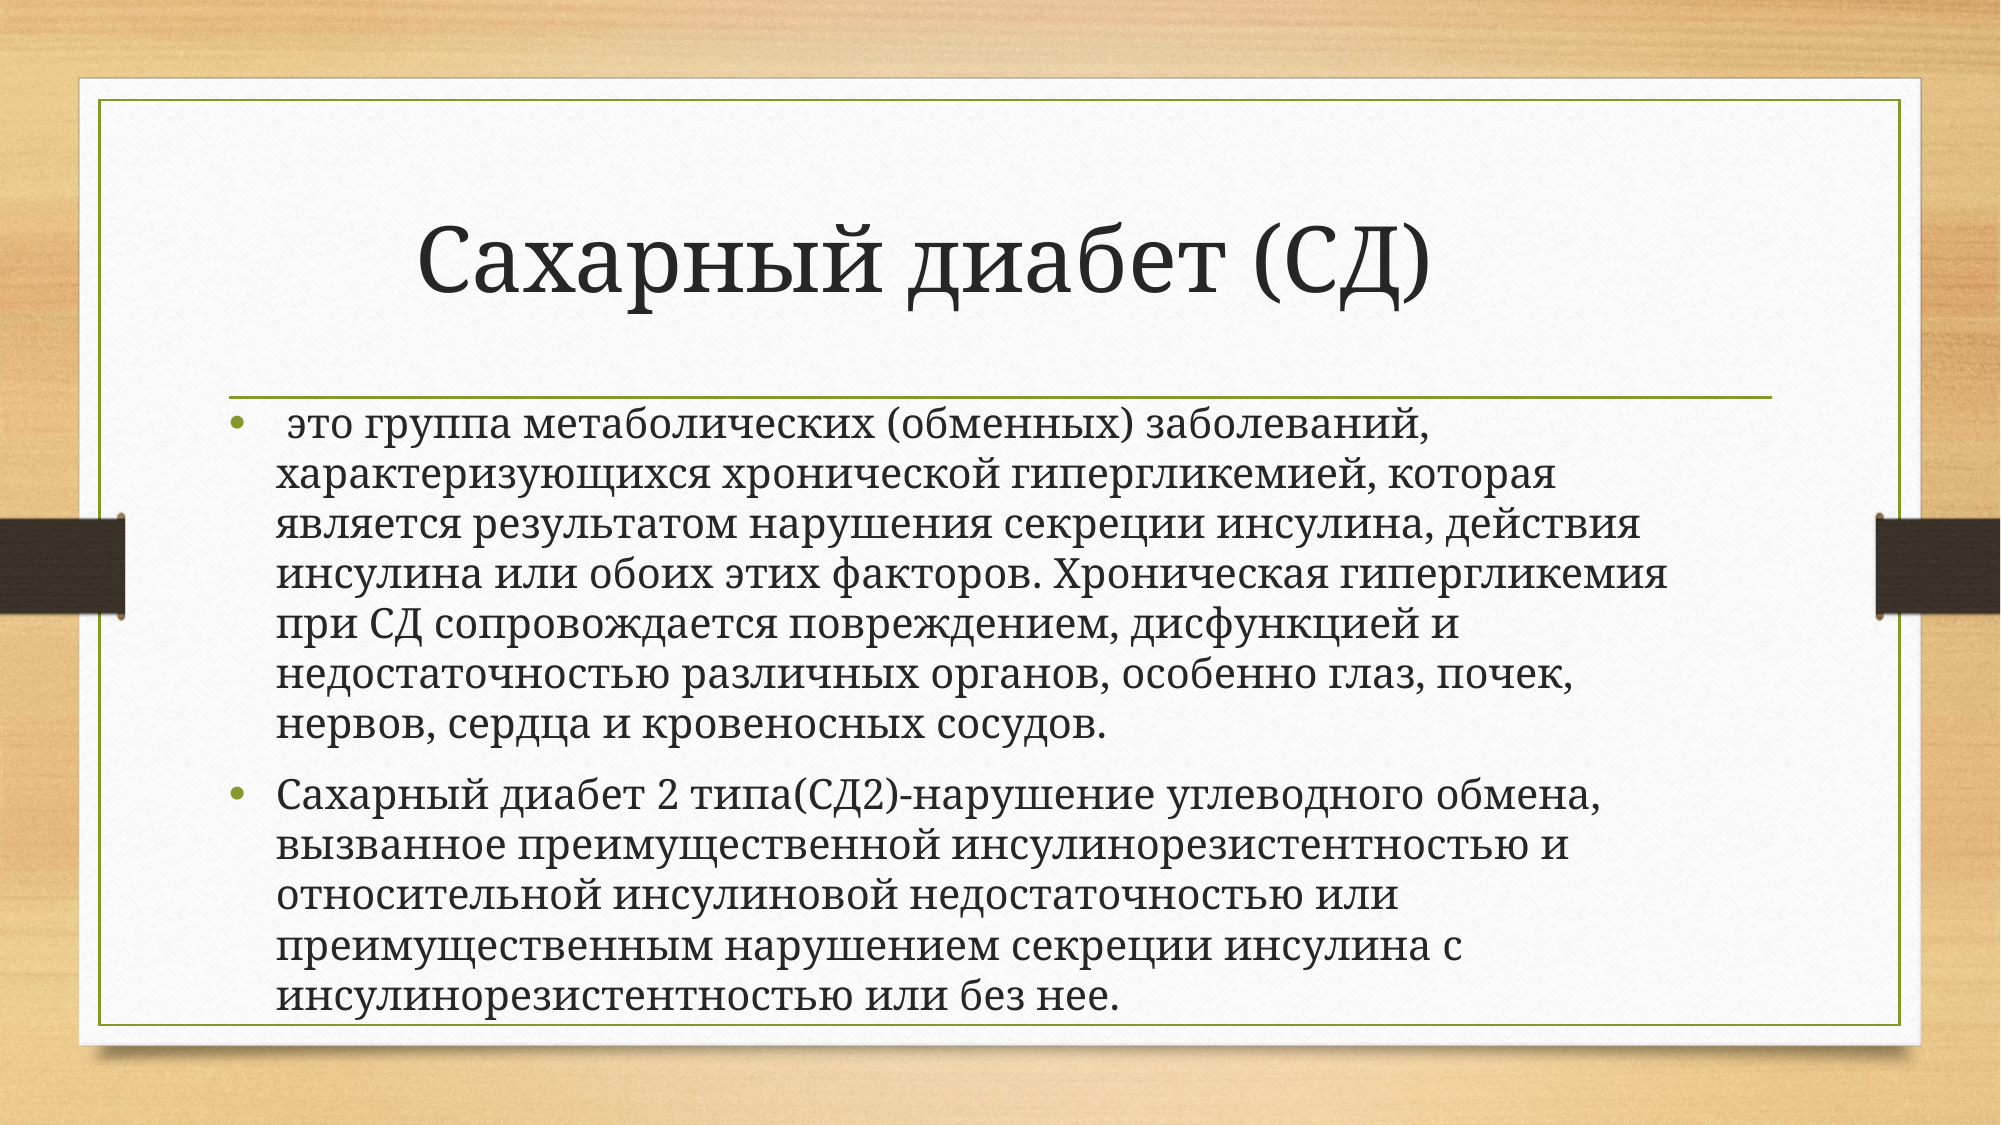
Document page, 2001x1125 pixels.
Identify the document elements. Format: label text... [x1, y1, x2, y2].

list это группа метаболических (обменных) заболеваний, характеризующихся хронической гипергликемией, которая является результатом нарушения секреции инсулина, действия инсулина или обоих этих факторов. Хроническая гипергликемия при СД сопровождается повреждением, дисфункцией и недостаточностью различных органов, особенно глаз, почек, нервов, сердца и кровеносных сосудов. Сахарный диабет 2 типа(СД2)-нарушение углеводного обмена, вызванное преимущественной инсулинорезистентностью и относительной инсулиновой недостаточностью или преимущественным нарушением секреции инсулина с инсулинорезистентностью или без нее. [214, 389, 1749, 1125]
title Сахарный диабет (СД) [285, 184, 1565, 328]
picture [0, 0, 2001, 1125]
